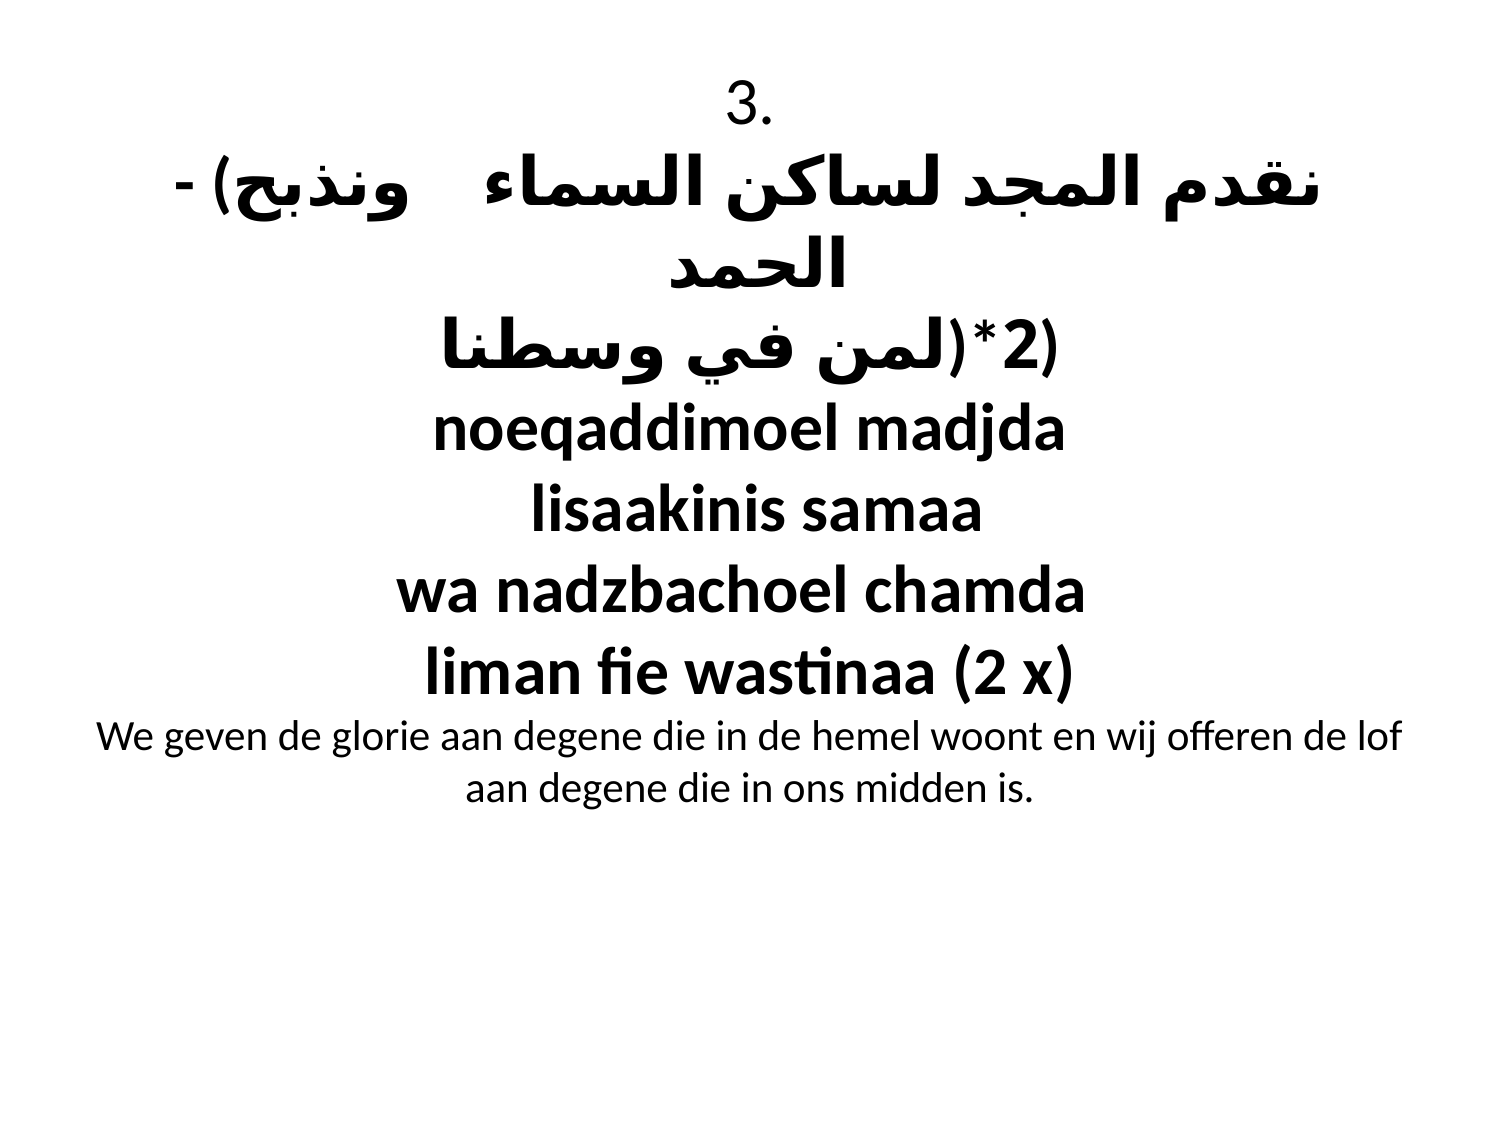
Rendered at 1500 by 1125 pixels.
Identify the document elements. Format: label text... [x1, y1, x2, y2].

title 3. - (نقدم المجد لساكن السماء ونذبح الحمد لمن في وسطنا)*2) noeqaddimoel madjda lisaakinis samaa wa nadzbachoel chamda liman fie wastinaa (2 x) We geven de glorie aan degene die in de hemel woont en wij offeren de lof aan degene die in ons midden is. [75, 45, 1425, 823]
